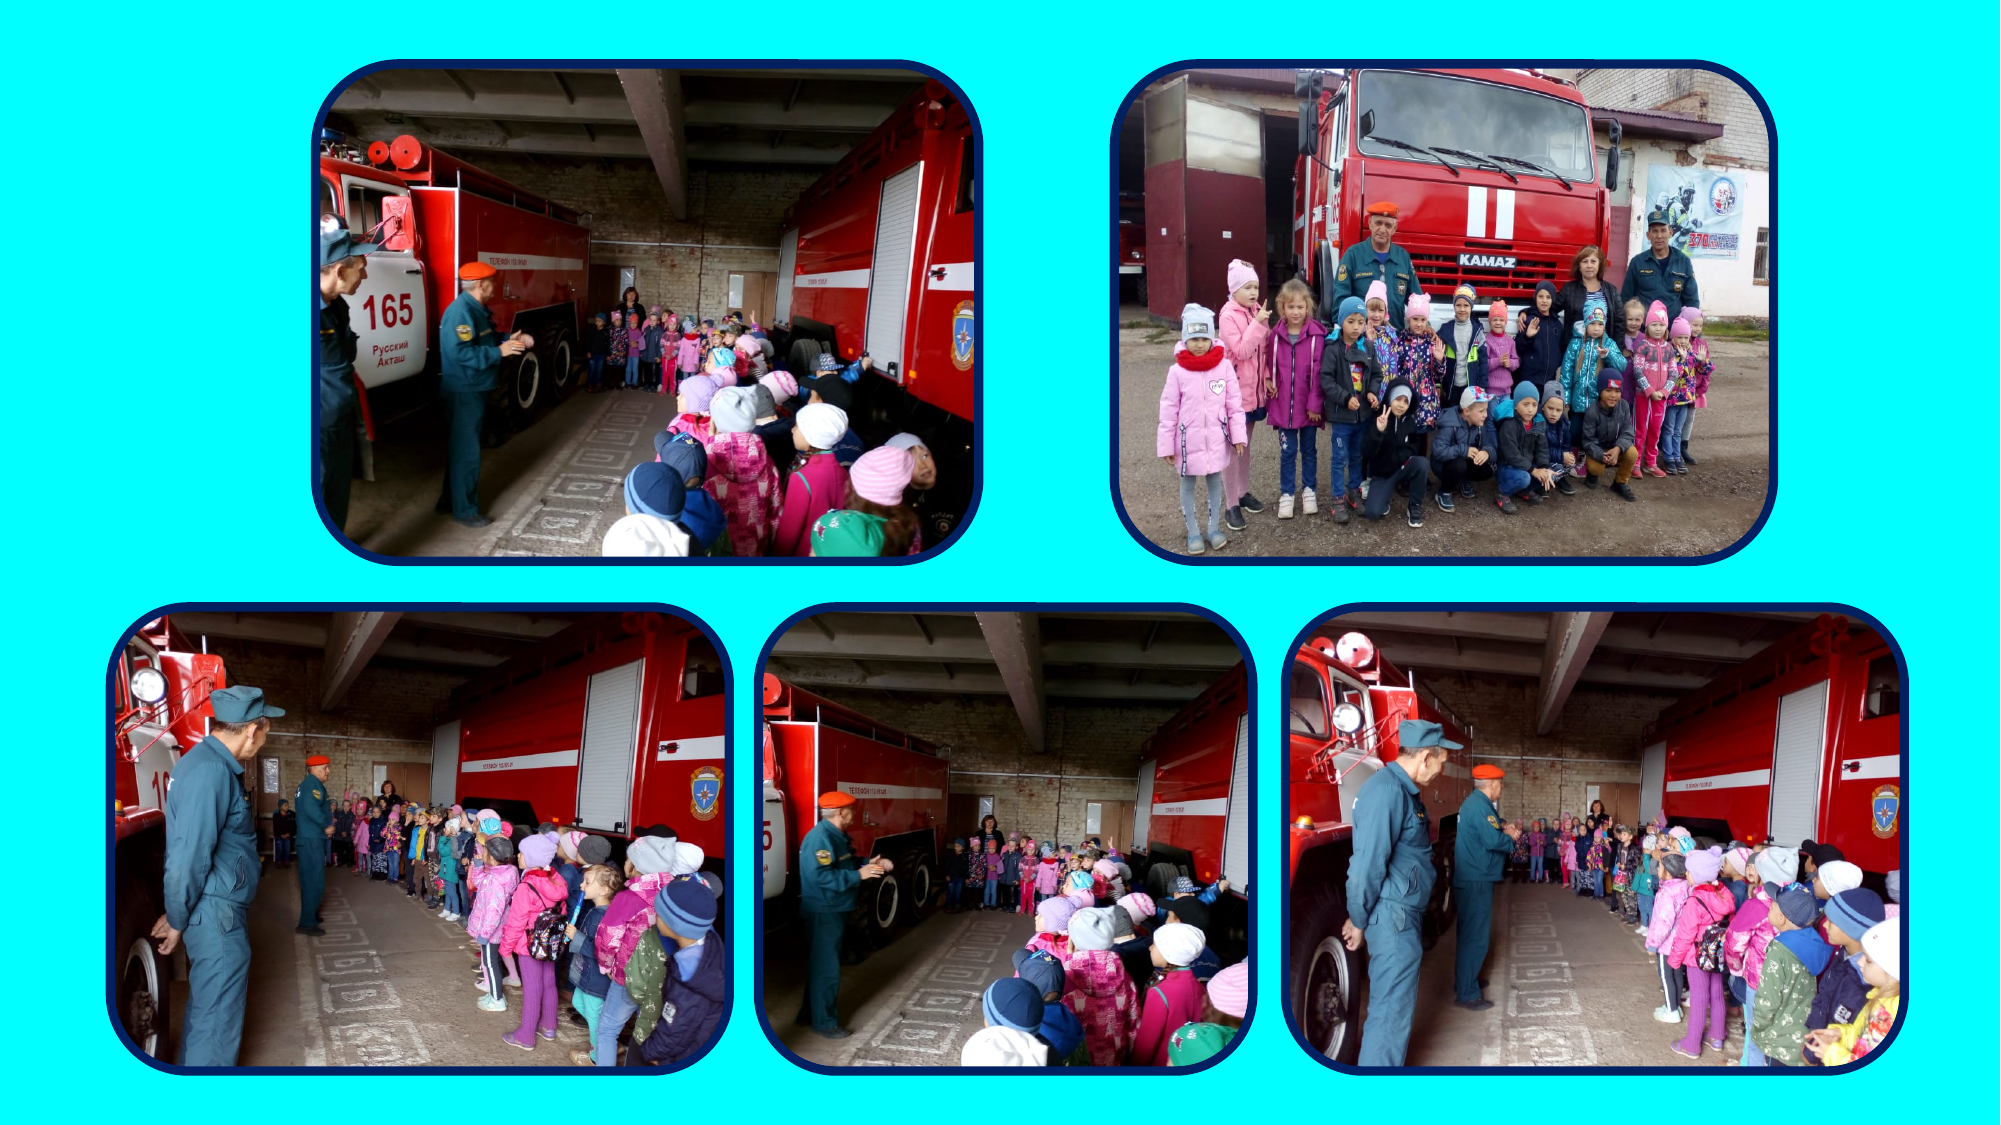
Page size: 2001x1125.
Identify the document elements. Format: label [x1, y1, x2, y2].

picture [1285, 606, 1905, 1071]
picture [110, 606, 730, 1071]
picture [315, 63, 979, 562]
picture [1114, 63, 1774, 562]
picture [758, 606, 1253, 1071]
